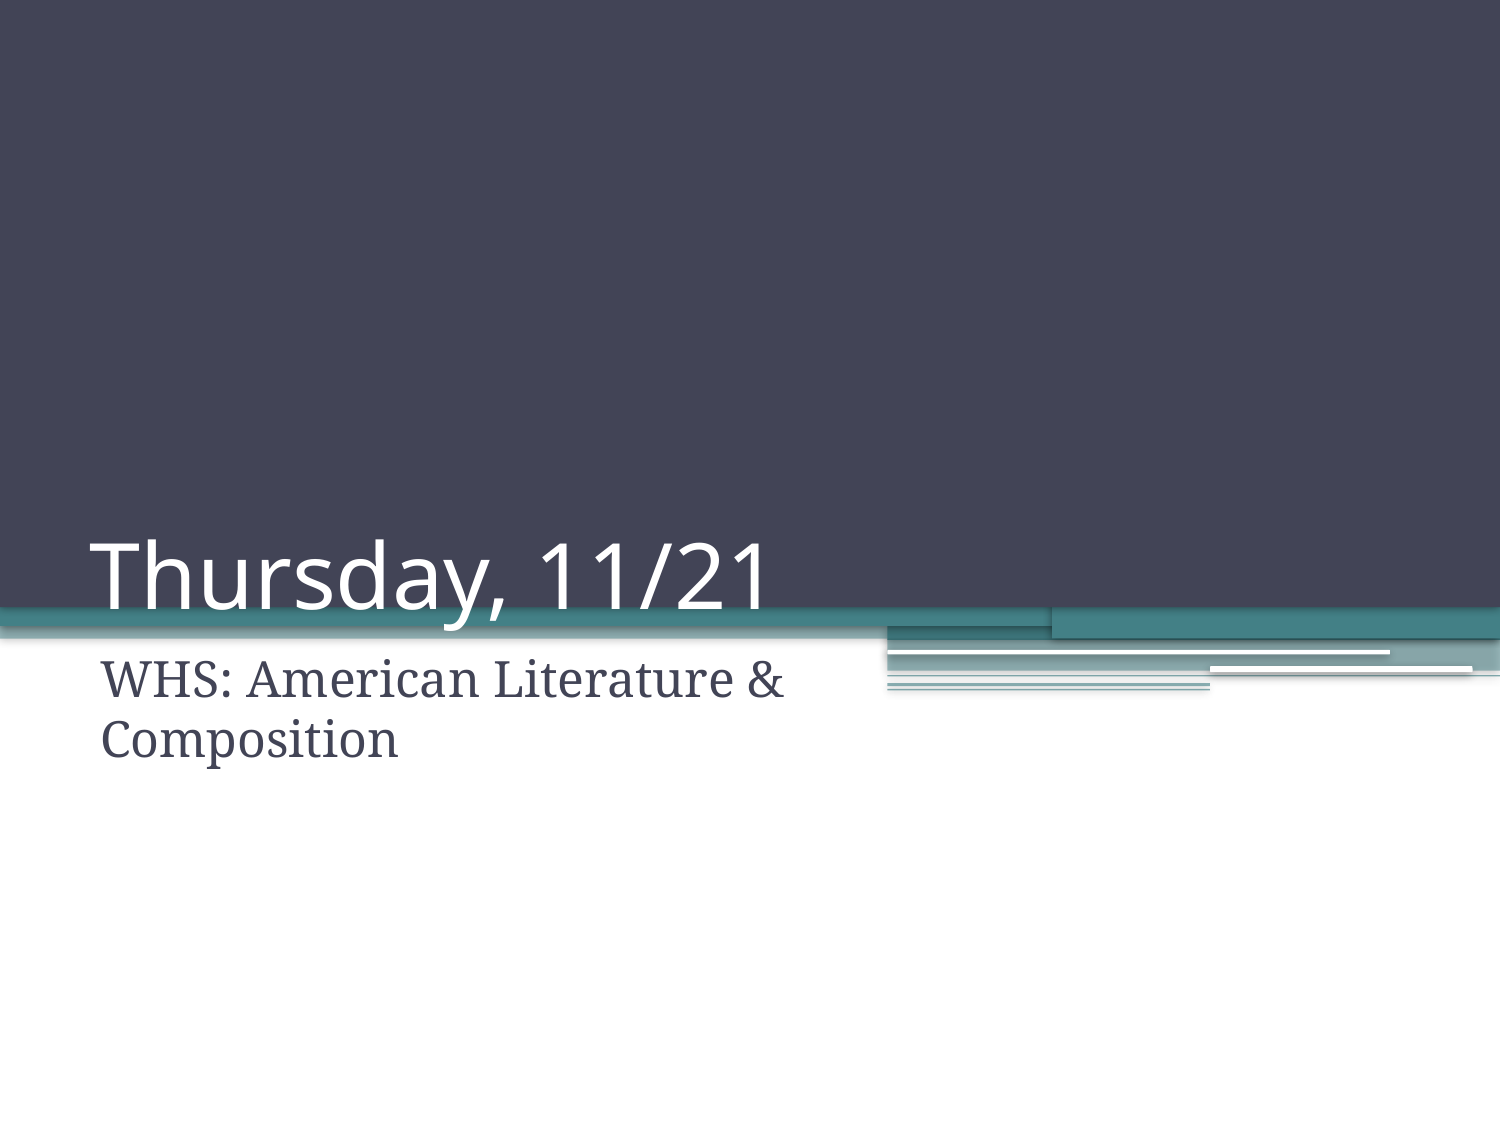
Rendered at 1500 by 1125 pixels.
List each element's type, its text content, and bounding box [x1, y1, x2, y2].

title Thursday, 11/21 [75, 394, 1463, 636]
subtitle WHS: American Literature & Composition [75, 639, 888, 928]
